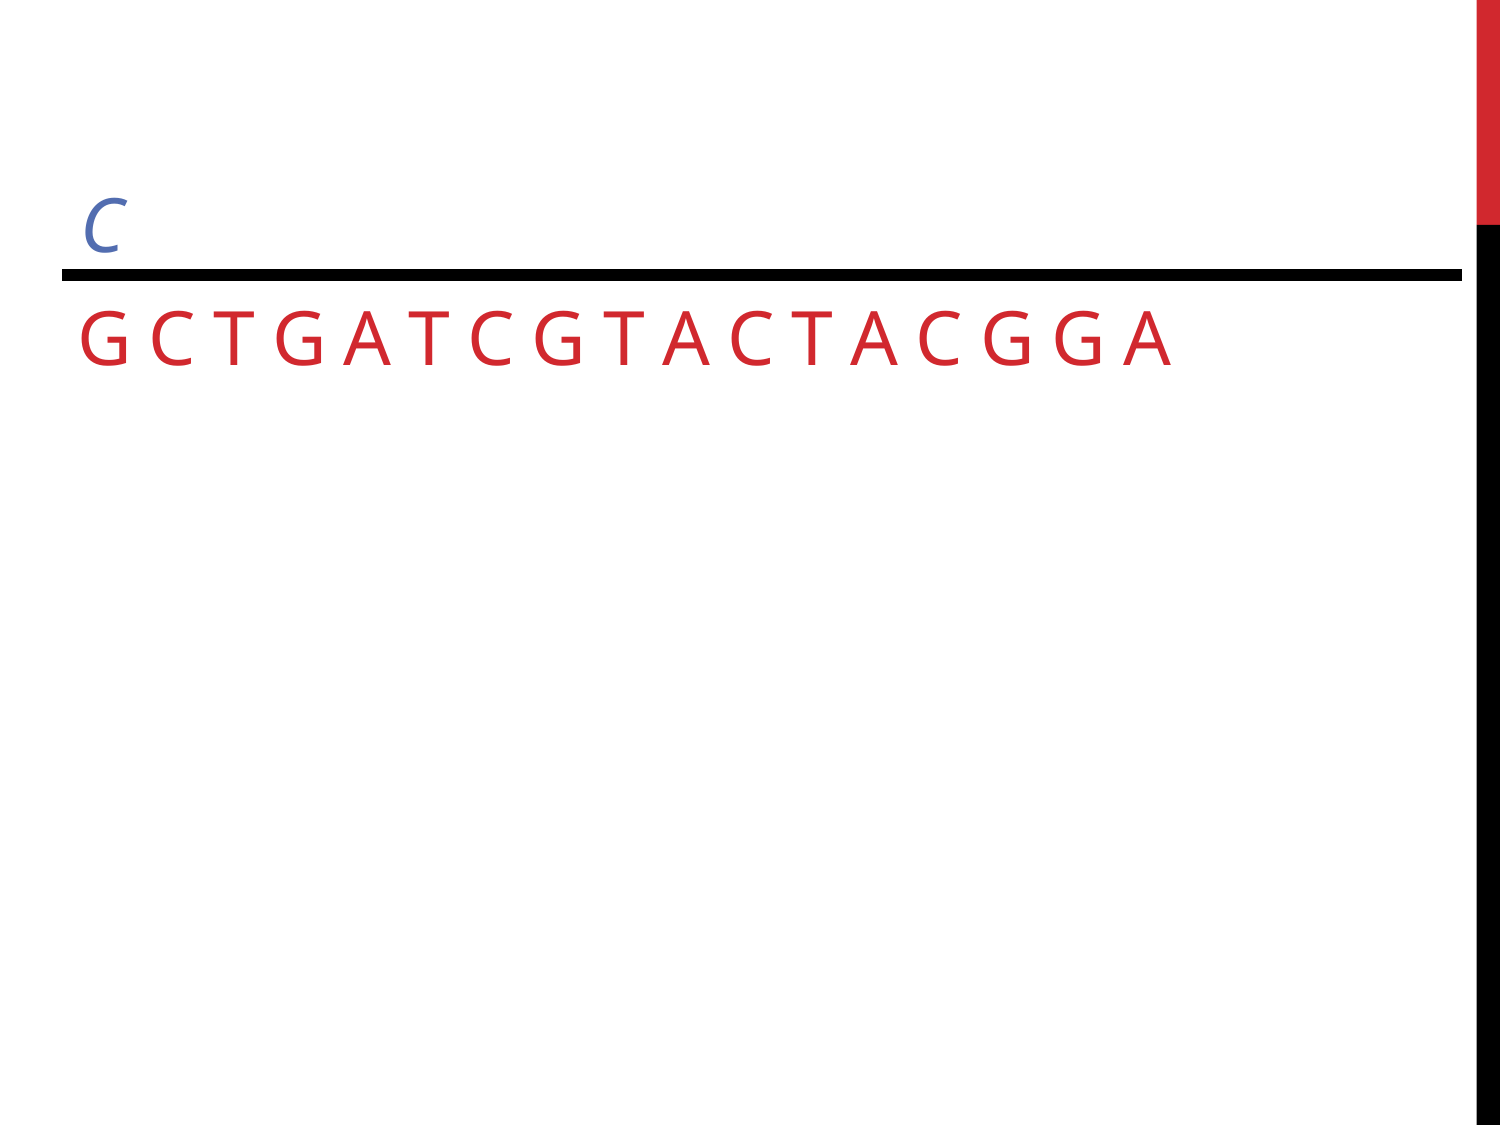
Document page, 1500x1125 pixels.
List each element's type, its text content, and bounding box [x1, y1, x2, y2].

title G c t g a t c g t a c t a c g g a [62, 280, 1463, 388]
text_box C A G C A T G A T G C C T [65, 49, 1466, 271]
